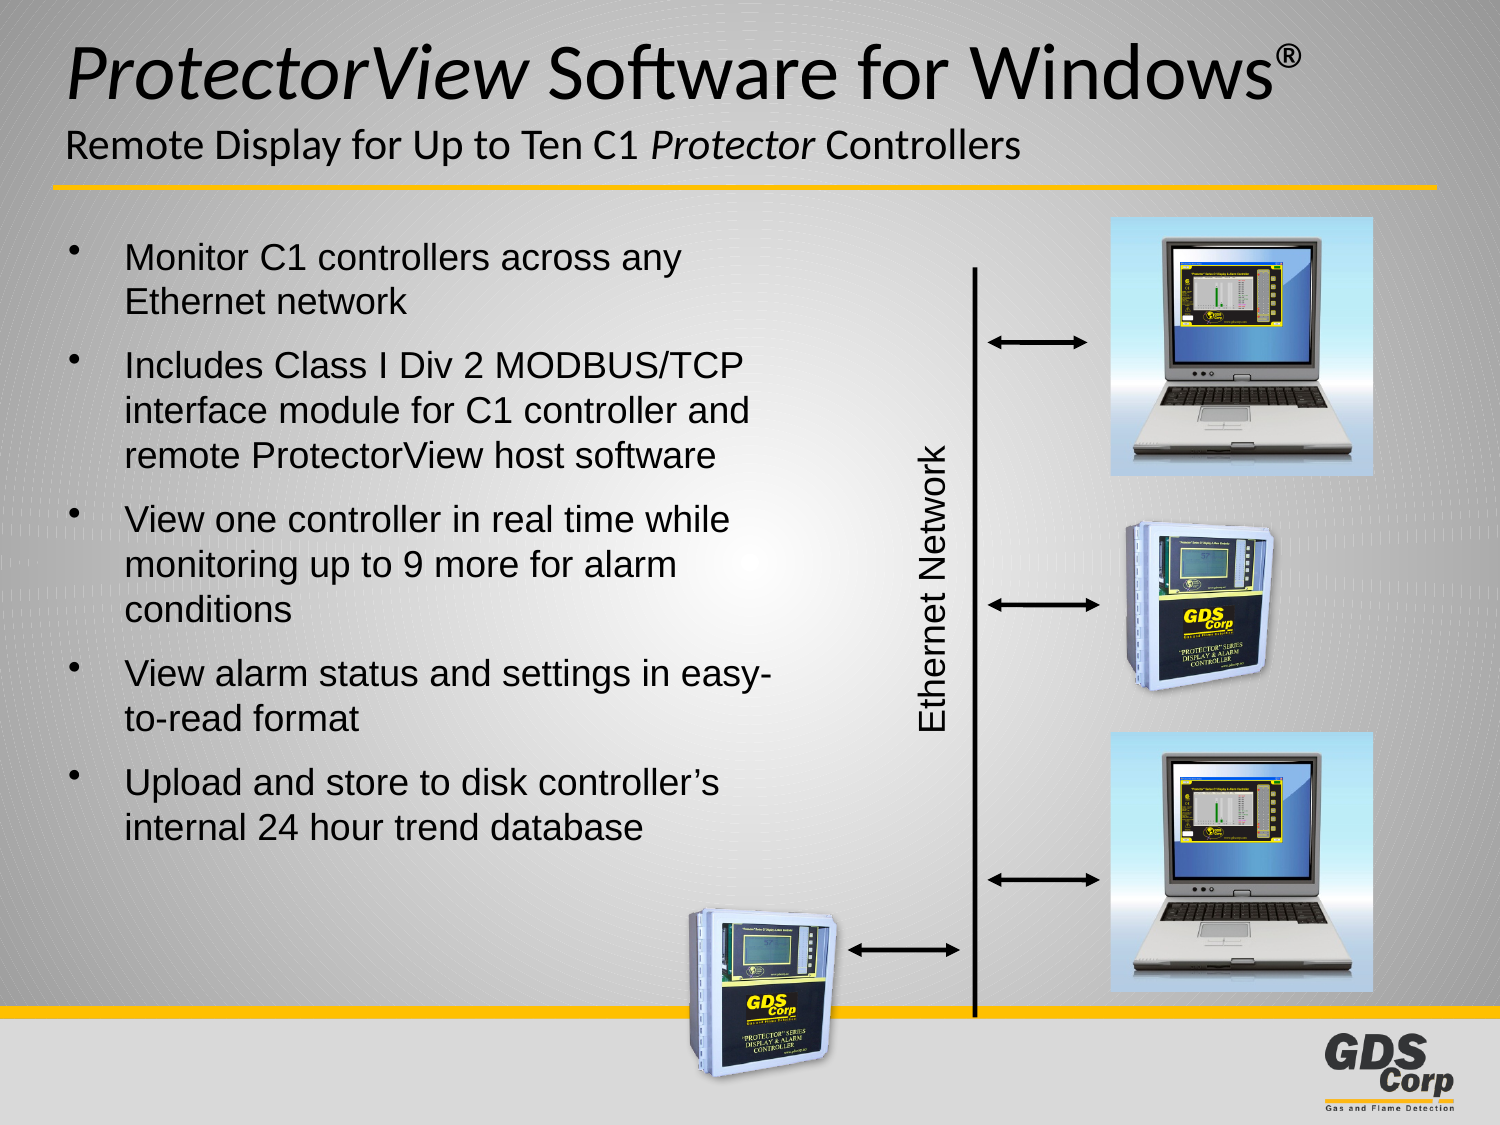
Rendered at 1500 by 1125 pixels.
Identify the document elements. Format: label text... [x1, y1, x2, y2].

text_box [1110, 217, 1374, 476]
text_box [1110, 732, 1374, 992]
title ProtectorView Software for Windows® Remote Display for Up to Ten C1 Protector Controllers [50, 0, 1400, 187]
text_box [987, 873, 1100, 887]
text_box [987, 336, 1088, 349]
text_box [987, 598, 1100, 612]
picture [1325, 1033, 1454, 1111]
picture [1124, 519, 1274, 691]
picture [687, 905, 837, 1077]
list Monitor C1 controllers across any Ethernet network Includes Class I Div 2 MODBUS/TCP interface module for C1 controller and remote ProtectorView host software View one controller in real time while monitoring up to 9 more for alarm conditions View alarm status and settings in easy-to-read format Upload and store to disk controller’s internal 24 hour trend database [53, 224, 829, 963]
text_box [847, 943, 961, 957]
text_box Ethernet Network [899, 430, 960, 750]
